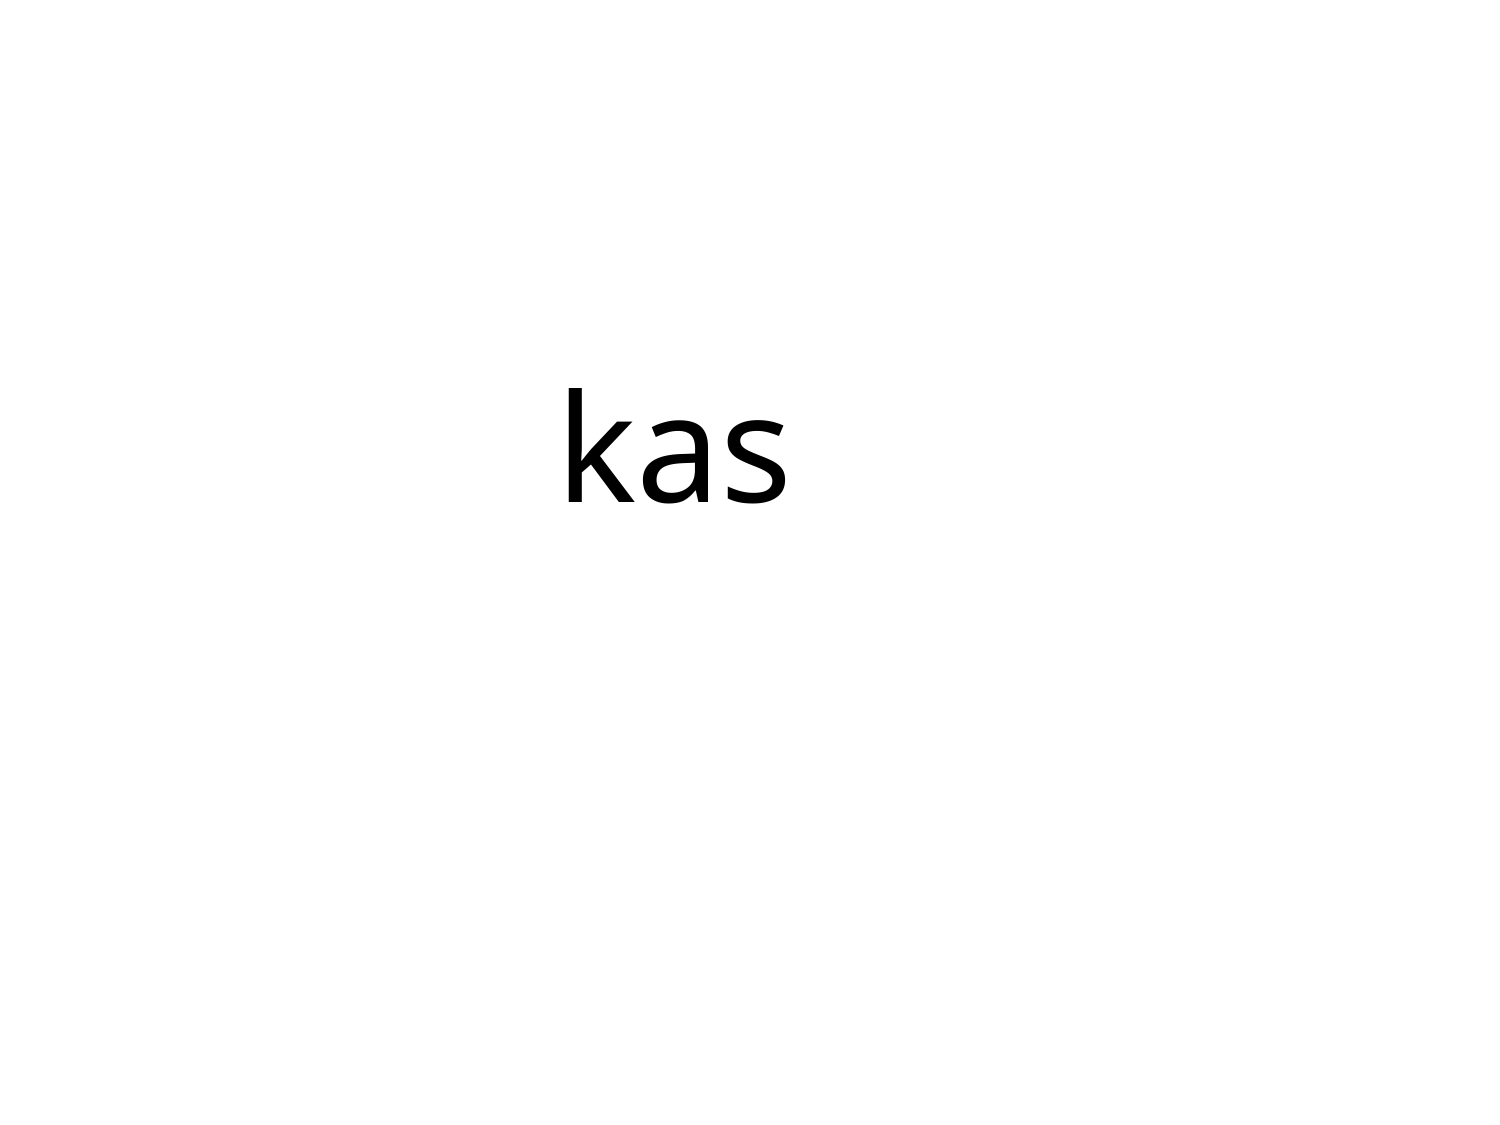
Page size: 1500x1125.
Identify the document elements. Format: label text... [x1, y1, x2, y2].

text_box kas [542, 299, 808, 540]
